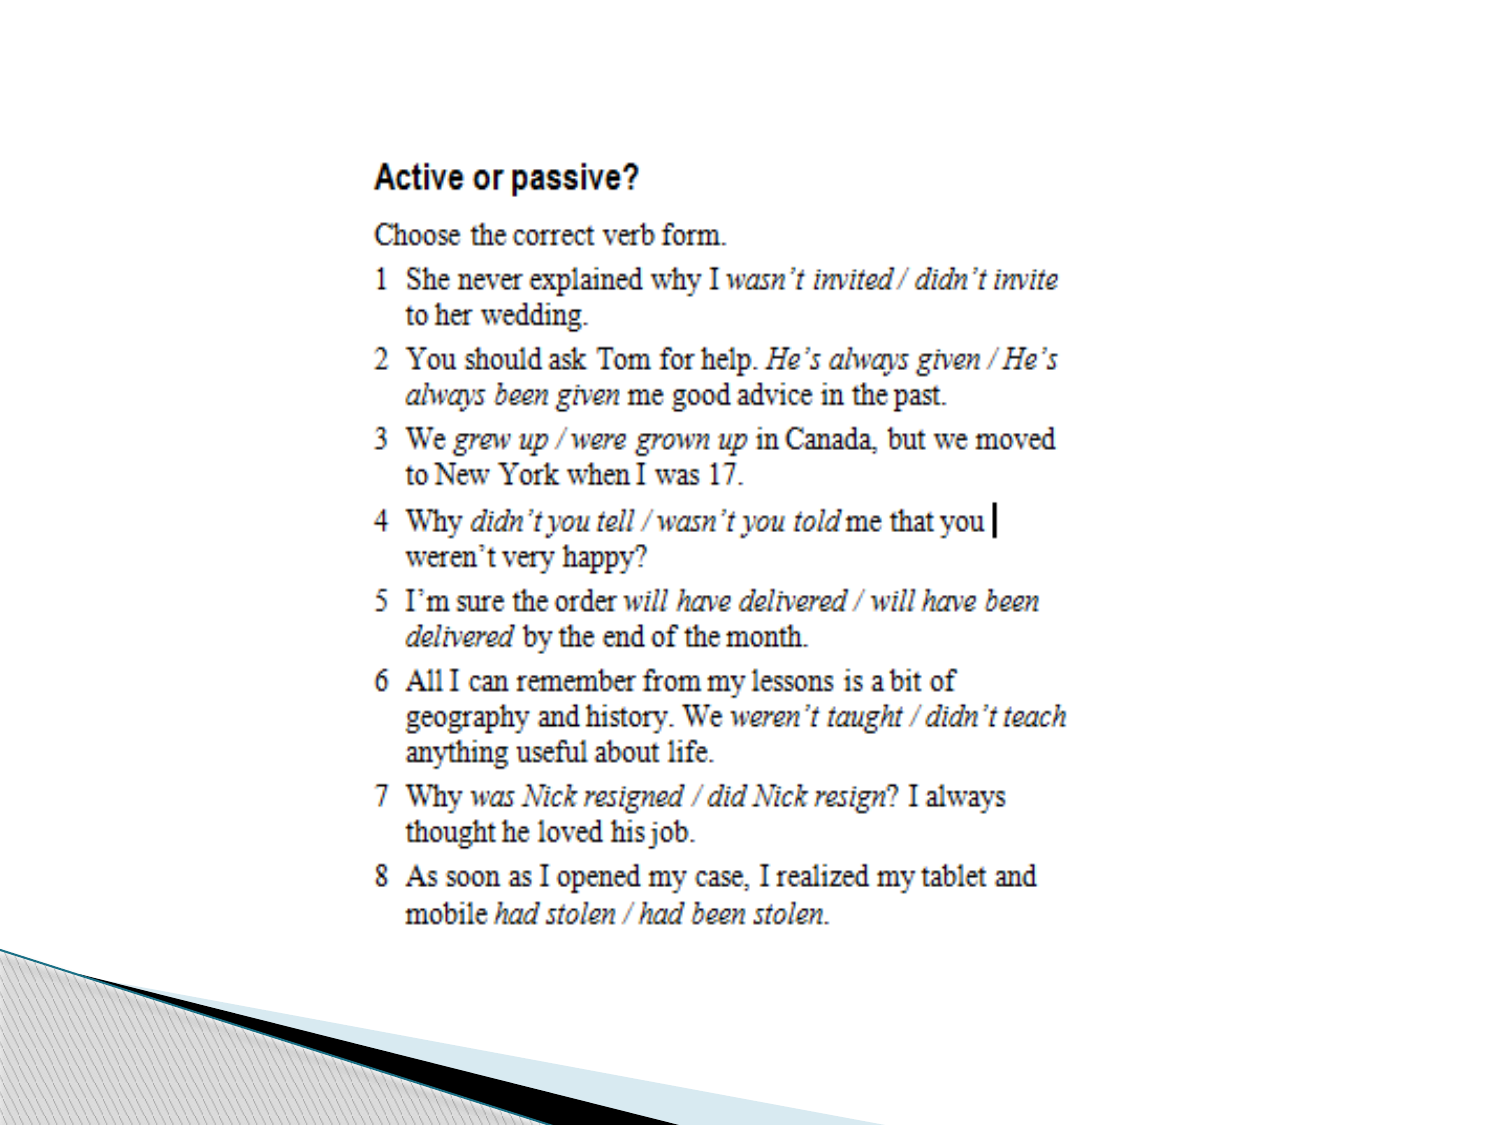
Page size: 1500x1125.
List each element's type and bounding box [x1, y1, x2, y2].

picture [337, 137, 1101, 938]
